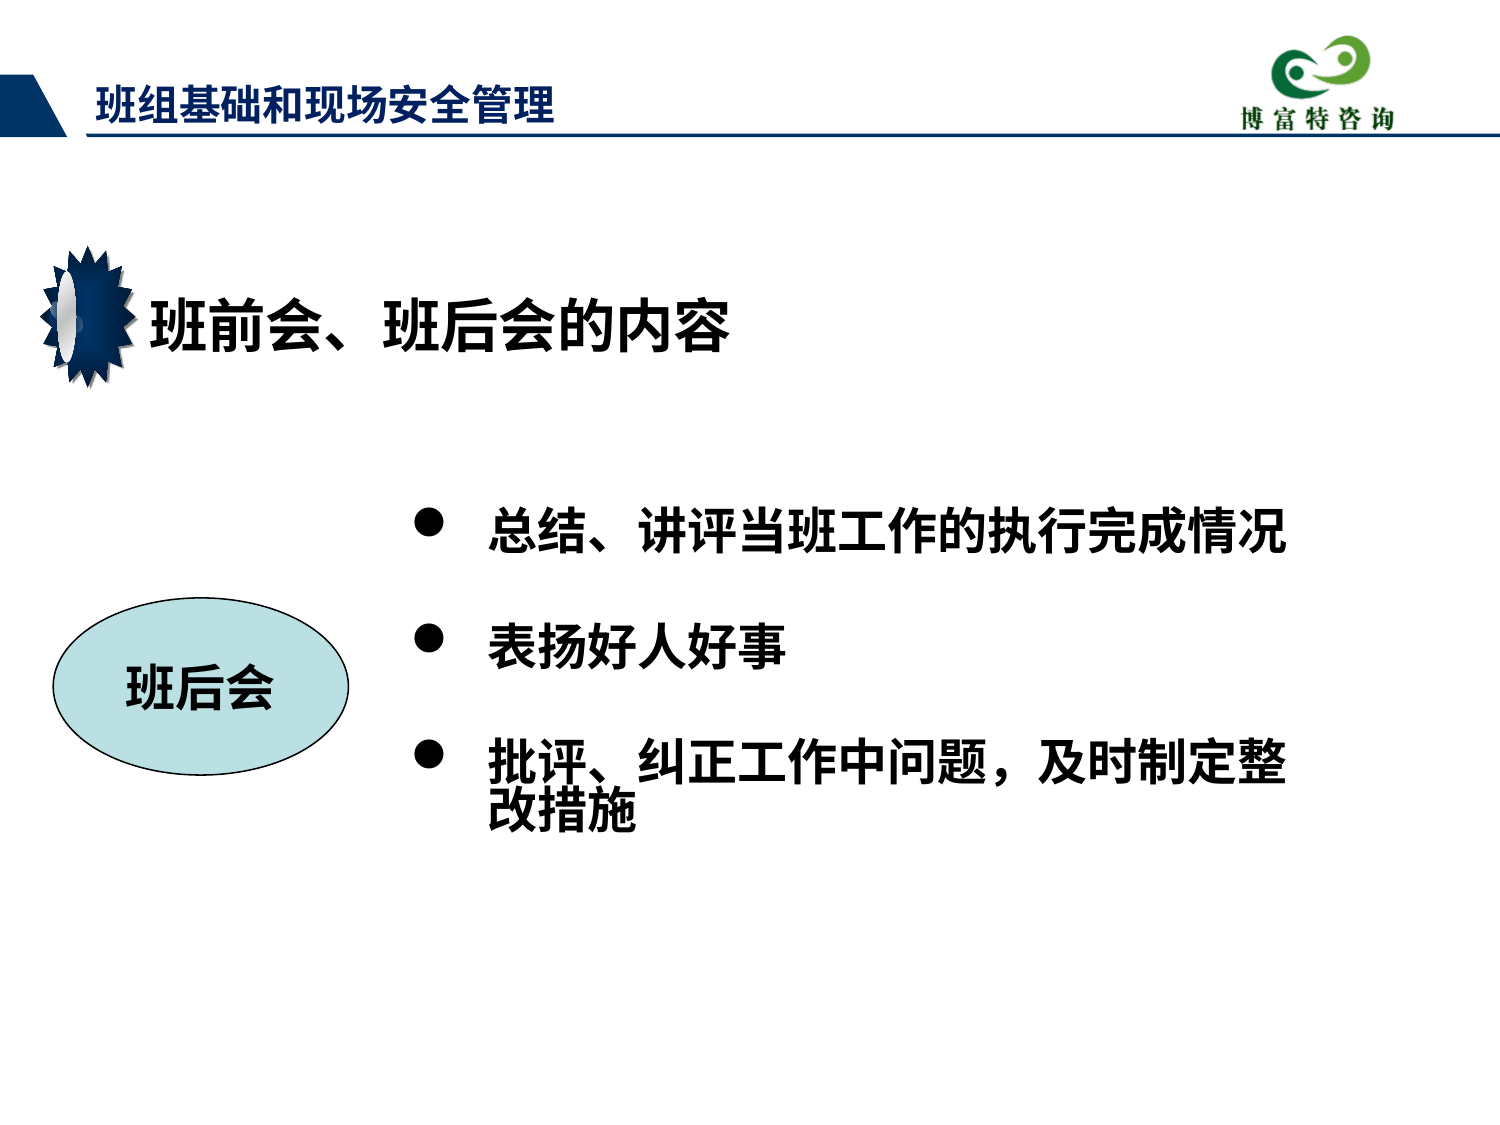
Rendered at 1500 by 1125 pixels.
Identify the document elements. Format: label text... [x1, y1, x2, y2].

picture [1222, 35, 1419, 134]
text_box 班后会 [53, 597, 349, 776]
text_box 总结、讲评当班工作的执行完成情况 表扬好人好事 批评、纠正工作中问题，及时制定整改措施 [395, 503, 1325, 929]
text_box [39, 245, 981, 388]
text_box 班组基础和现场安全管理 [76, 67, 638, 141]
